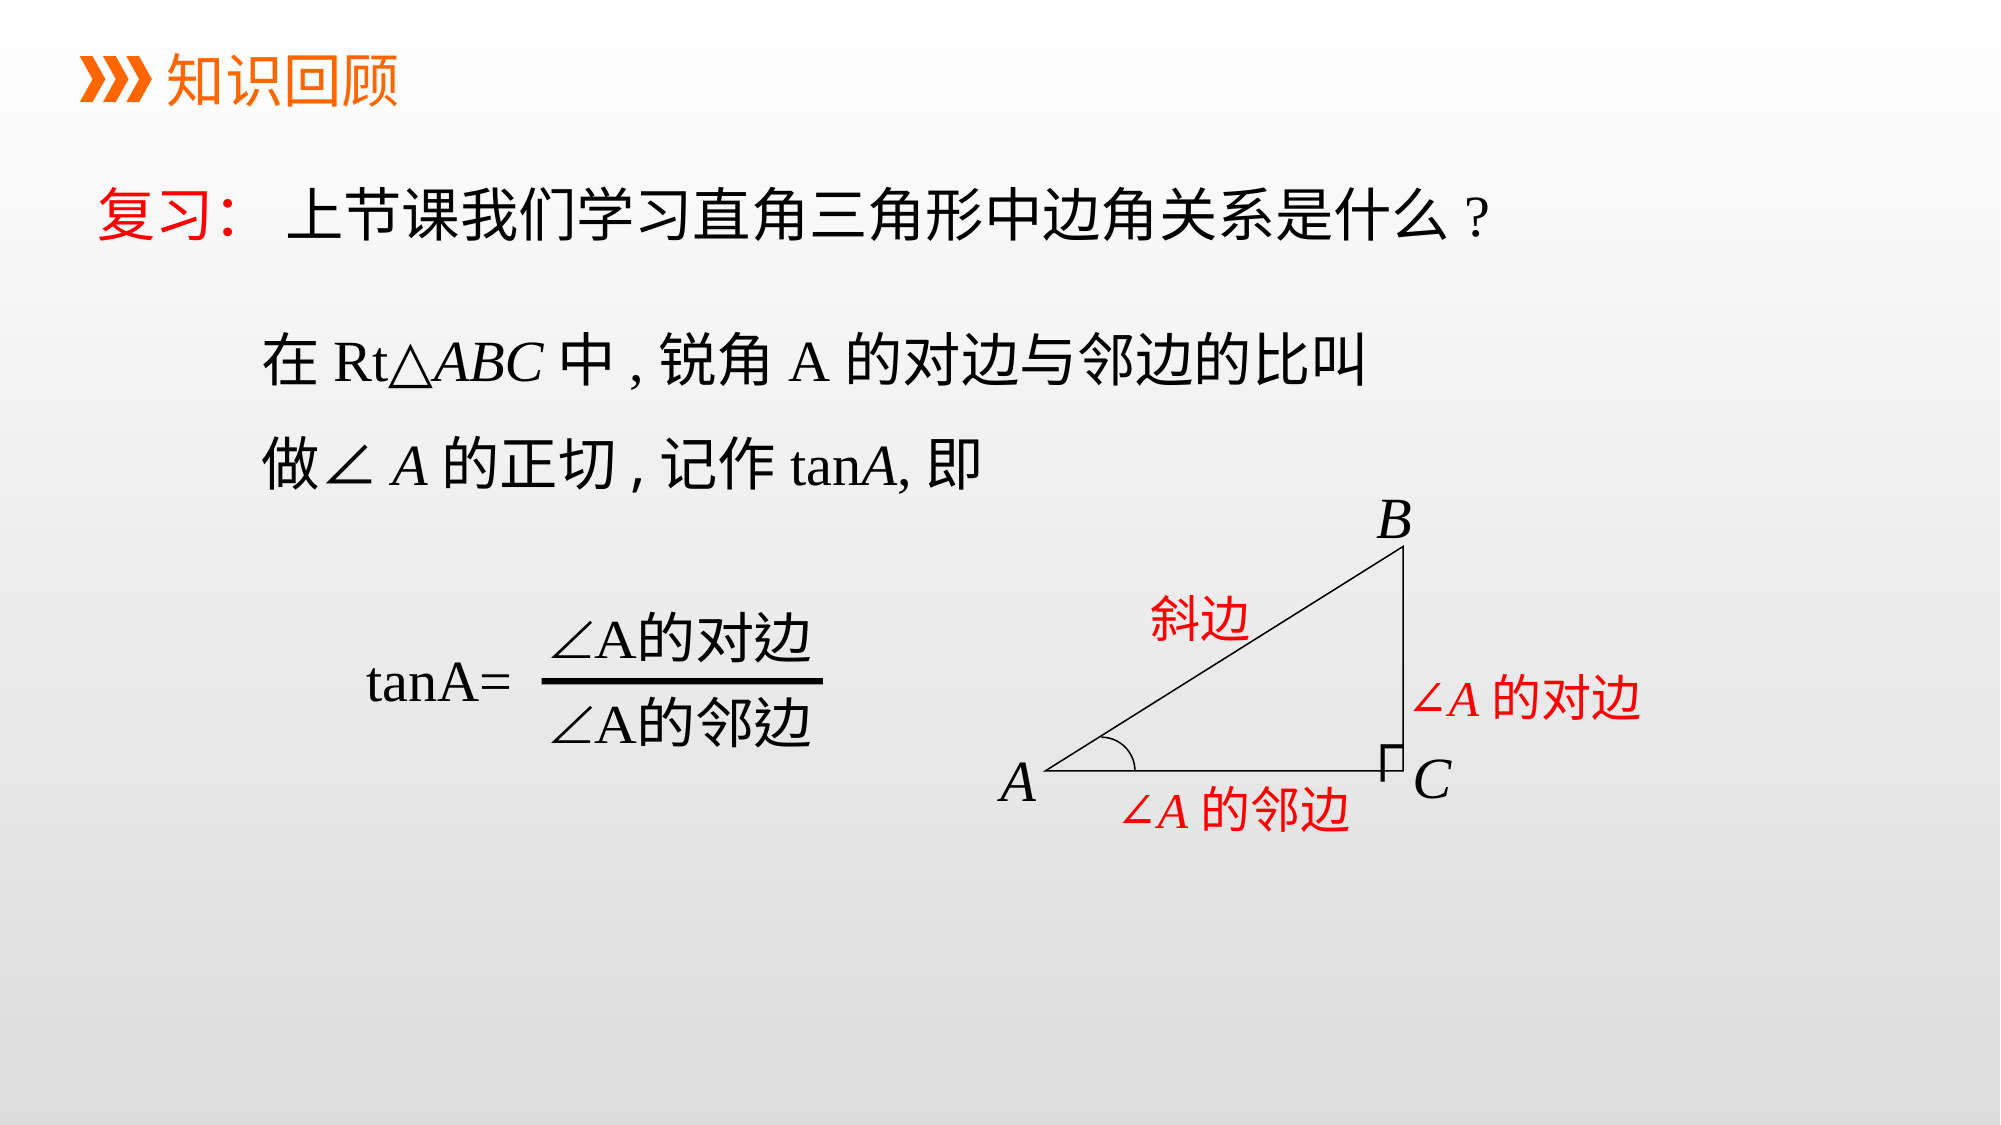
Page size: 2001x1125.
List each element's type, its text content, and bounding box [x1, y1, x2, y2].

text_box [985, 473, 1666, 847]
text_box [351, 603, 823, 760]
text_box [79, 36, 416, 122]
text_box 复习： 上节课我们学习直角三角形中边角关系是什么? [82, 170, 1524, 256]
text_box 在Rt△ABC中,锐角A的对边与邻边的比叫做∠A的正切,记作tanA,即 [246, 280, 1397, 493]
